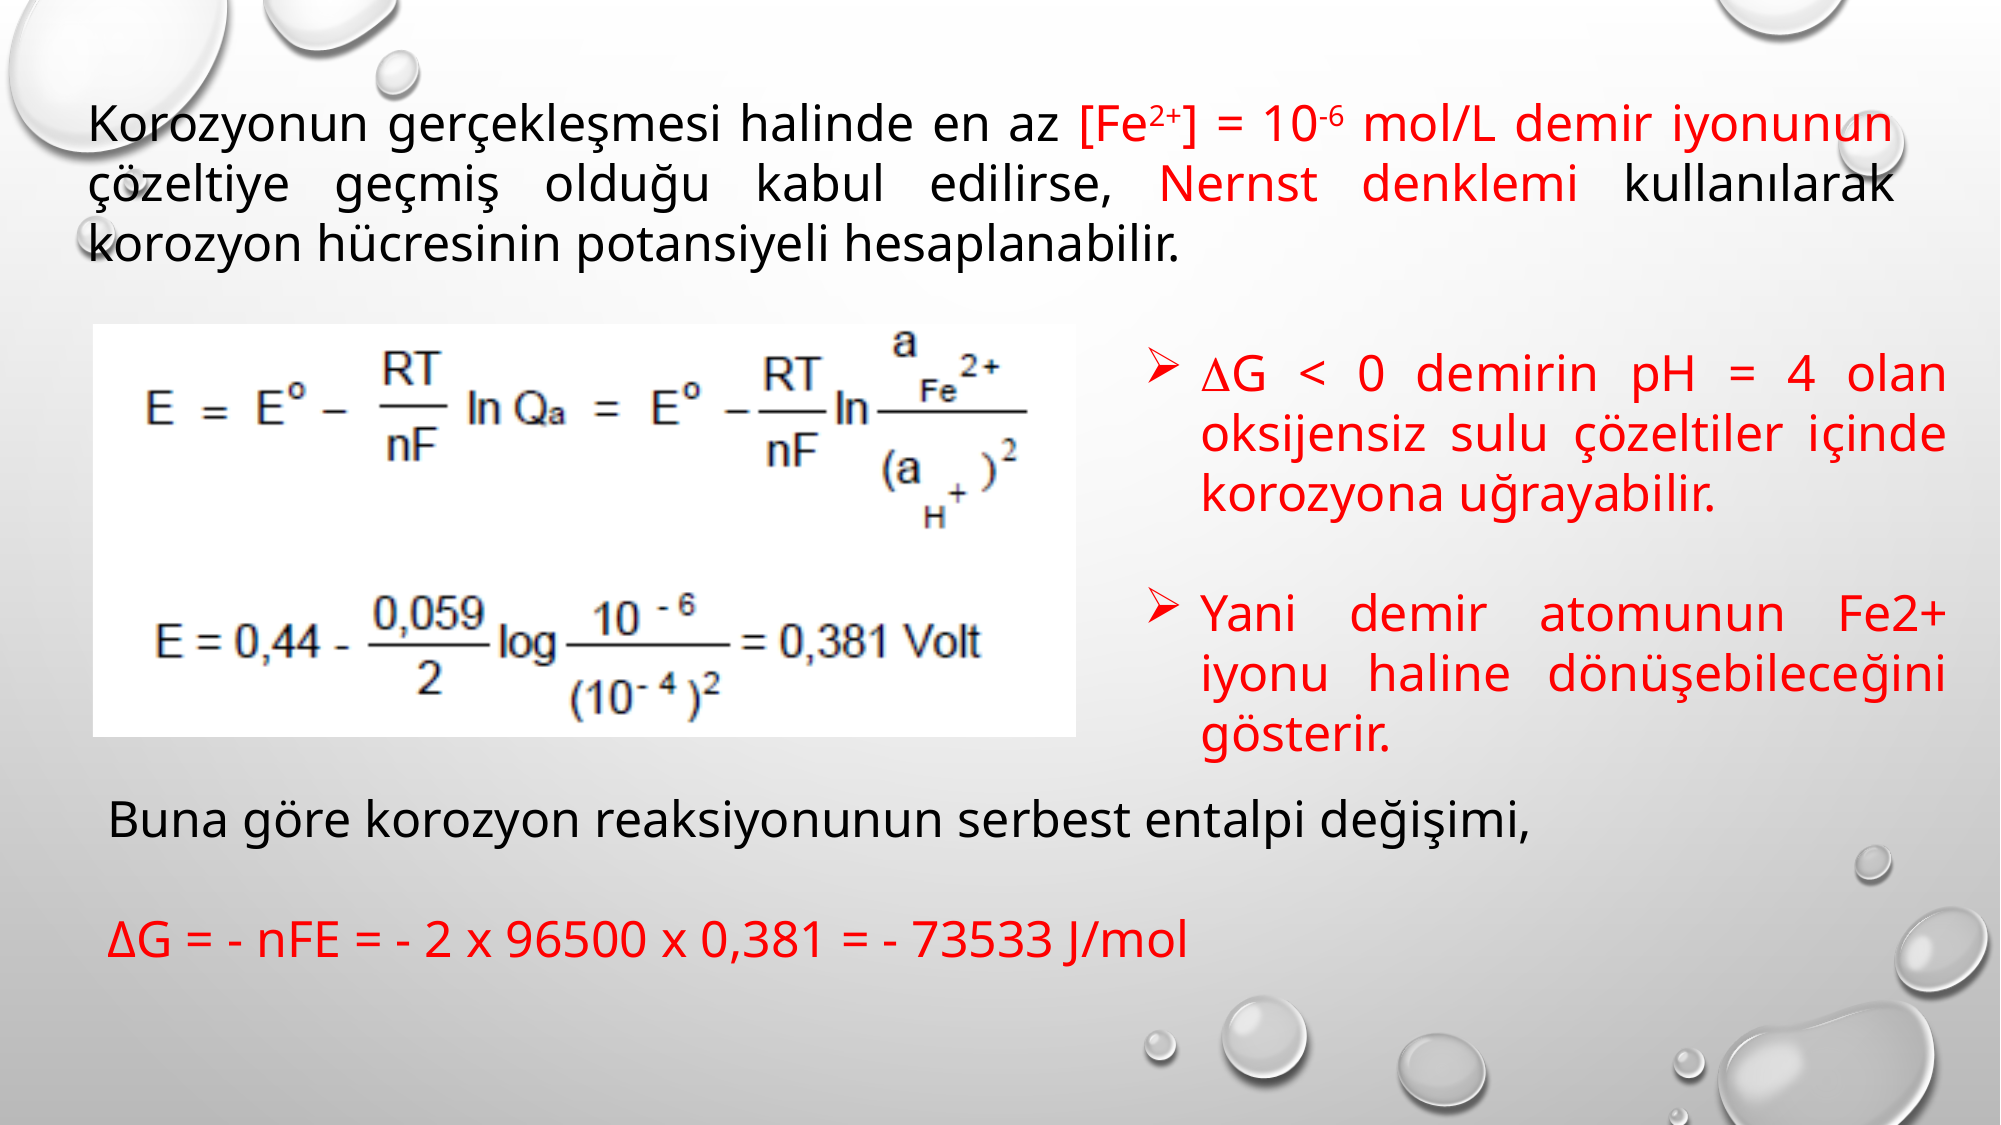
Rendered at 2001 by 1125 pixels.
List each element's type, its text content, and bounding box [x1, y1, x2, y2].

text_box Buna göre korozyon reaksiyonunun serbest entalpi değişimi, ΔG = - nFE = - 2 x 96500 x 0,381 = - 73533 J/mol [92, 780, 1645, 975]
text_box Korozyonun gerçekleşmesi halinde en az [Fe2+] = 10-6 mol/L demir iyonunun çözeltiye geçmiş olduğu kabul edilirse, Nernst denklemi kullanılarak korozyon hücresinin potansiyeli hesaplanabilir. [72, 83, 1910, 279]
text_box G < 0 demirin pH = 4 olan oksijensiz sulu çözeltiler içinde korozyona uğrayabilir. Yani demir atomunun Fe2+ iyonu haline dönüşebileceğini gösterir. [1129, 333, 1964, 769]
picture [0, 0, 2000, 1125]
